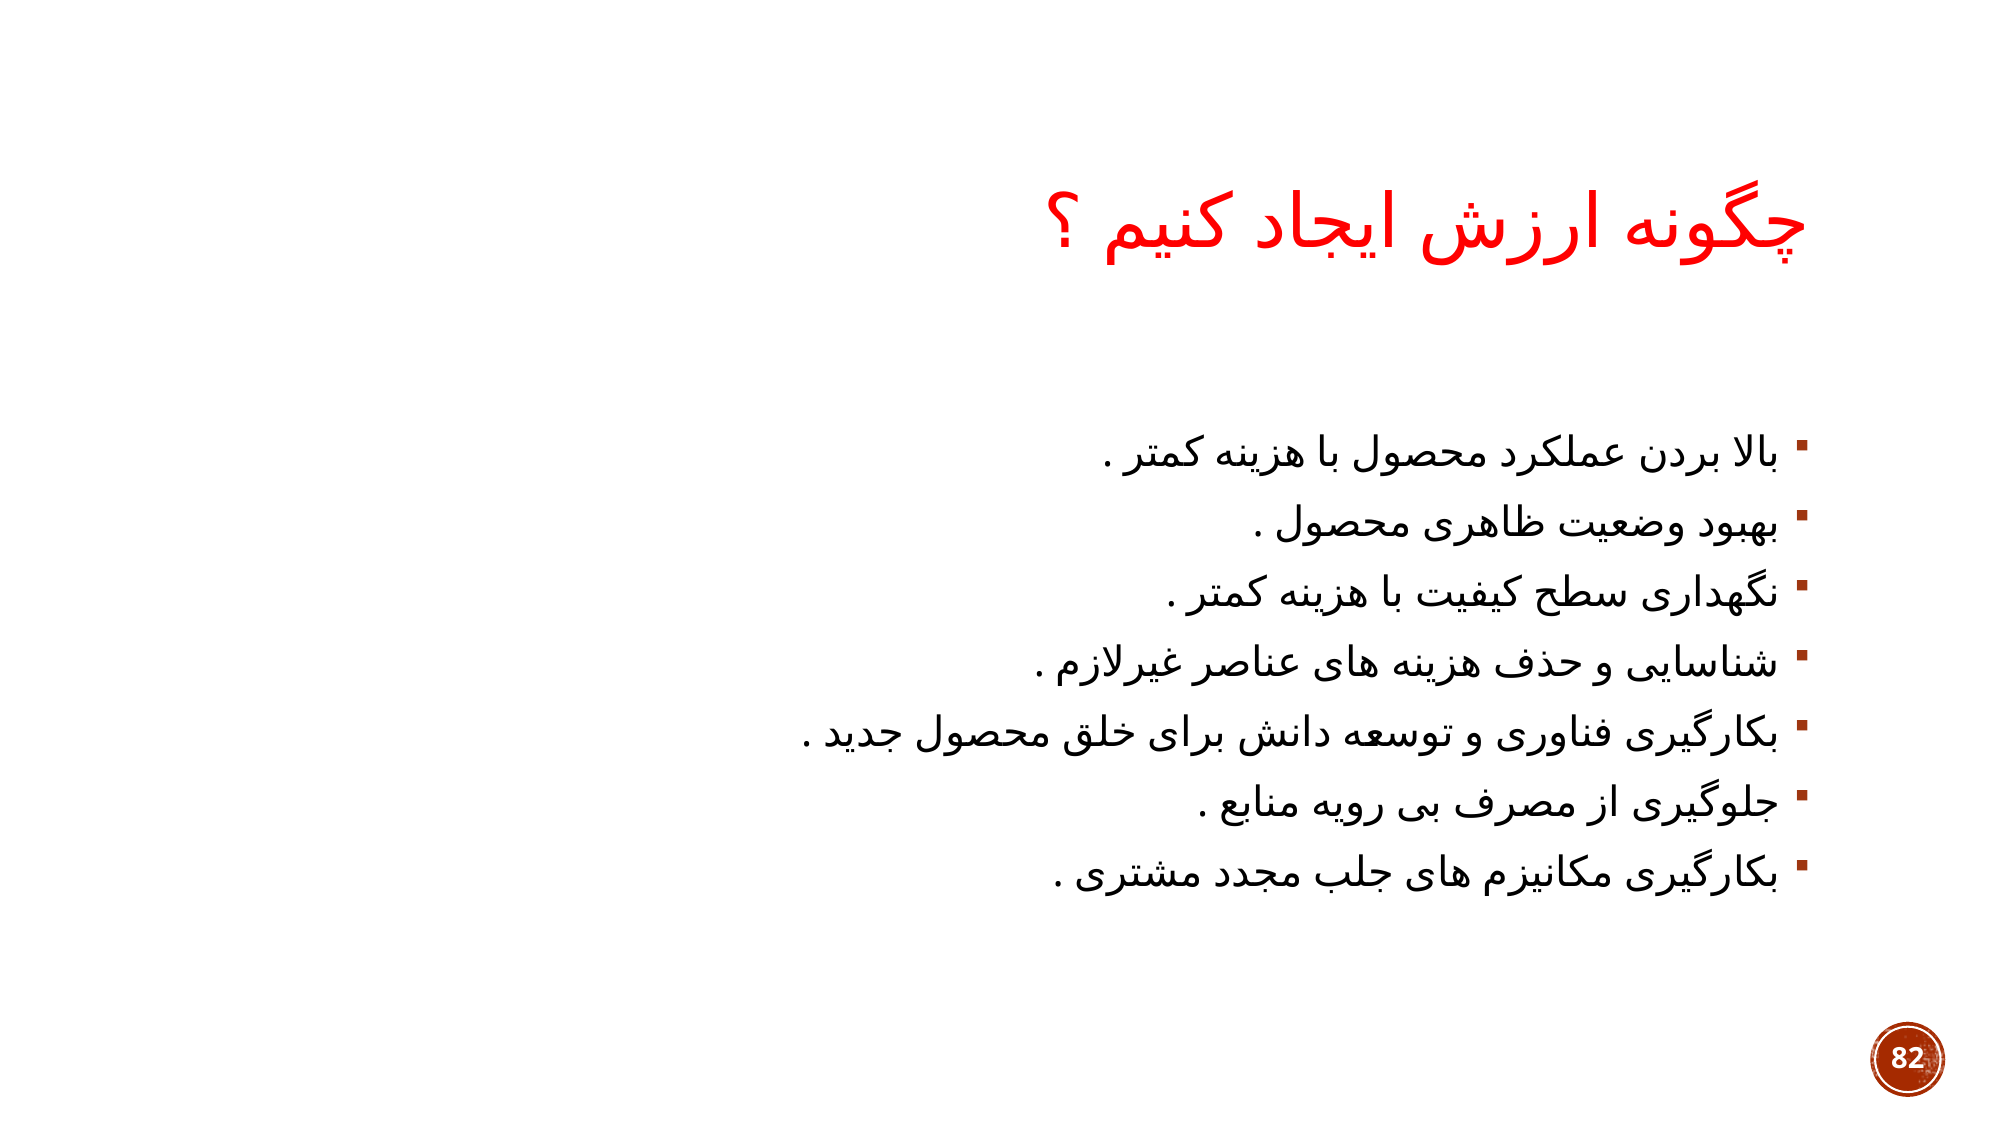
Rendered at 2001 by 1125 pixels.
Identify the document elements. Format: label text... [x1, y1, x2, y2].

title چگونه ارزش ایجاد کنیم ؟ [175, 79, 1826, 344]
list بالا بردن عملکرد محصول با هزینه کمتر . بهبود وضعیت ظاهری محصول . نگهداری سطح کیفیت با هزینه کمتر . شناسایی و حذف هزینه های عناصر غیرلازم . بکارگیری فناوری و توسعه دانش برای خلق محصول جدید . جلوگیری از مصرف بی رویه منابع . بکارگیری مکانیزم های جلب مجدد مشتری . [175, 348, 1826, 1013]
slide_number 82 [1855, 1028, 1961, 1089]
